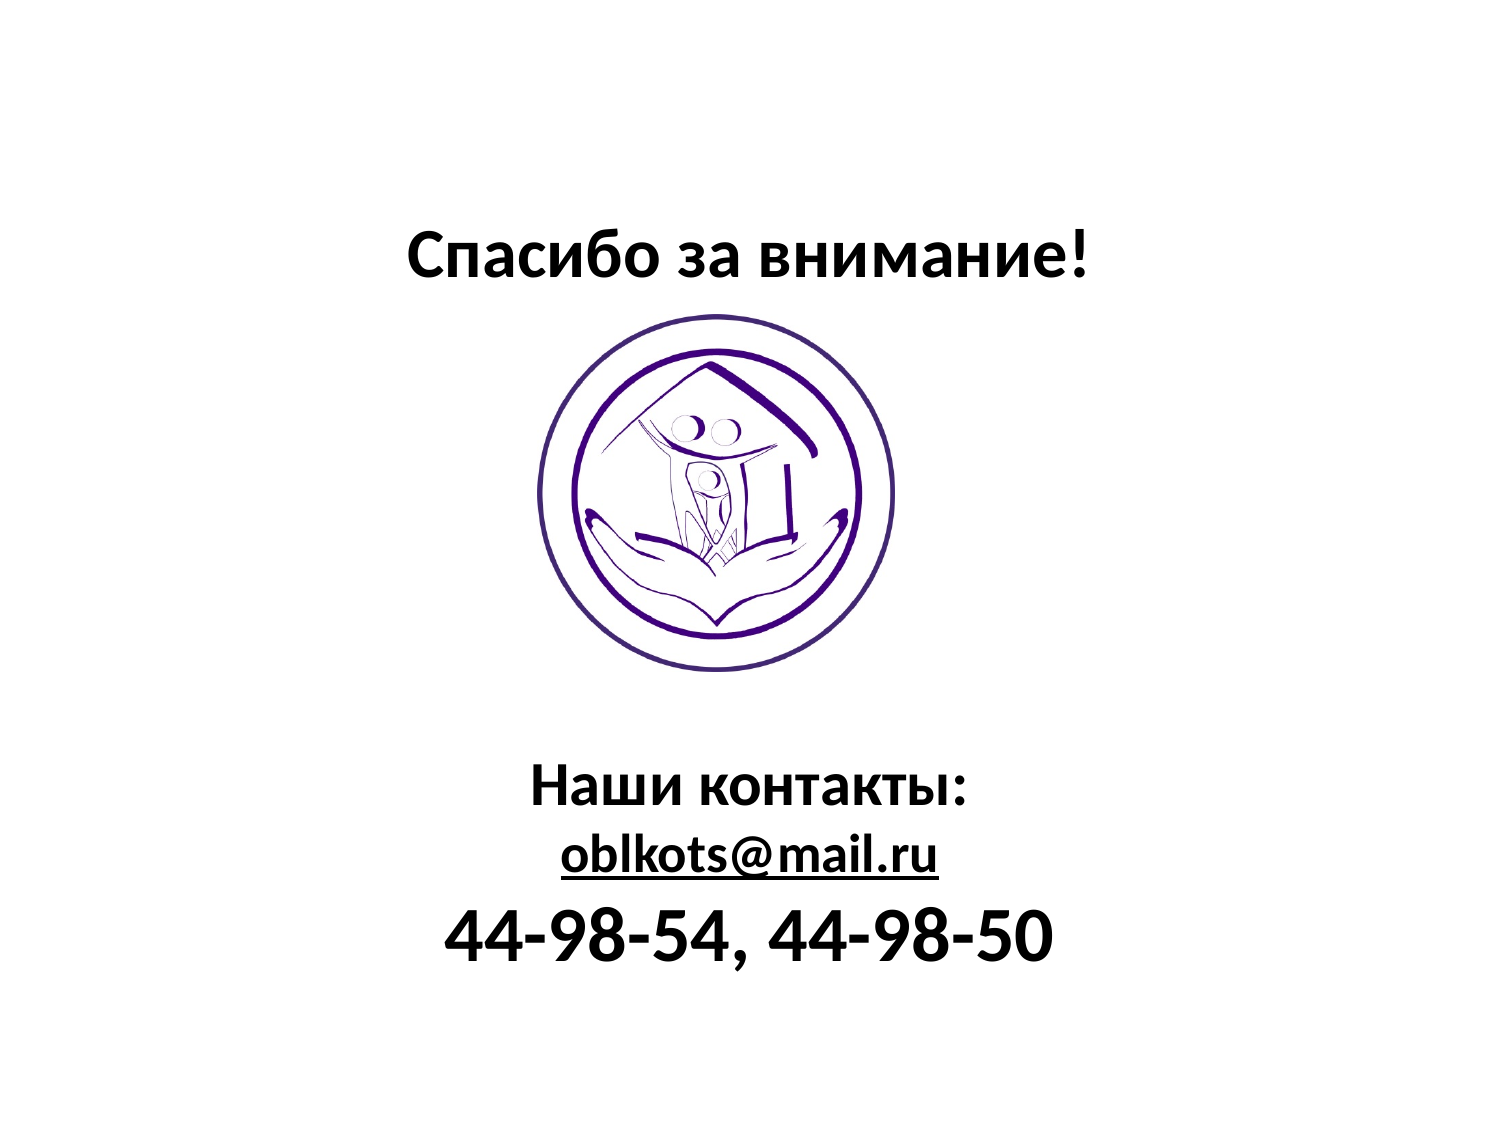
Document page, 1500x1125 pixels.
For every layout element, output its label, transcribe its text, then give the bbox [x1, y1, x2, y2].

title Спасибо за внимание! Наши контакты: oblkots@mail.ru 44-98-54, 44-98-50 [75, 45, 1425, 988]
picture [537, 314, 896, 673]
